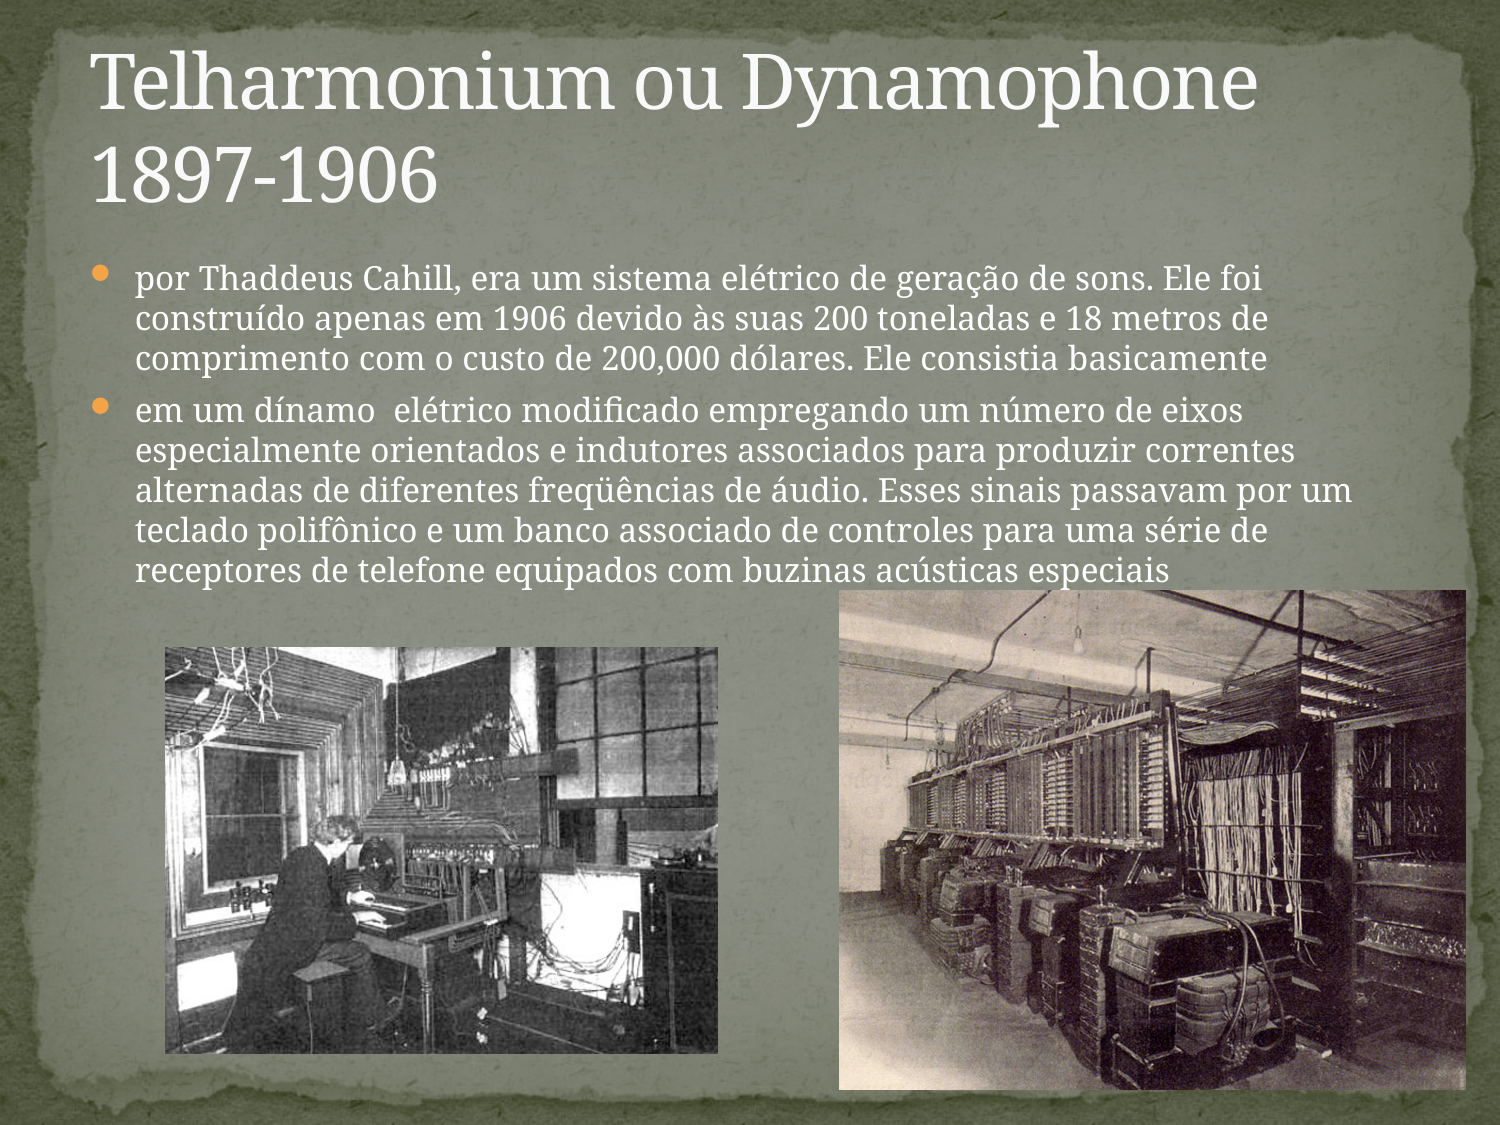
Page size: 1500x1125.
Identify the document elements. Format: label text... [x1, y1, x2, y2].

picture [165, 647, 718, 1054]
picture [839, 590, 1466, 1090]
text_box [594, 644, 1483, 1125]
title Telharmonium ou Dynamophone 1897-1906 [74, 24, 1425, 225]
list por Thaddeus Cahill, era um sistema elétrico de geração de sons. Ele foi construído apenas em 1906 devido às suas 200 toneladas e 18 metros de comprimento com o custo de 200,000 dólares. Ele consistia basicamente em um dínamo elétrico modificado empregando um número de eixos especialmente orientados e indutores associados para produzir correntes alternadas de diferentes freqüências de áudio. Esses sinais passavam por um teclado polifônico e um banco associado de controles para uma série de receptores de telefone equipados com buzinas acústicas especiais [75, 249, 1425, 1000]
